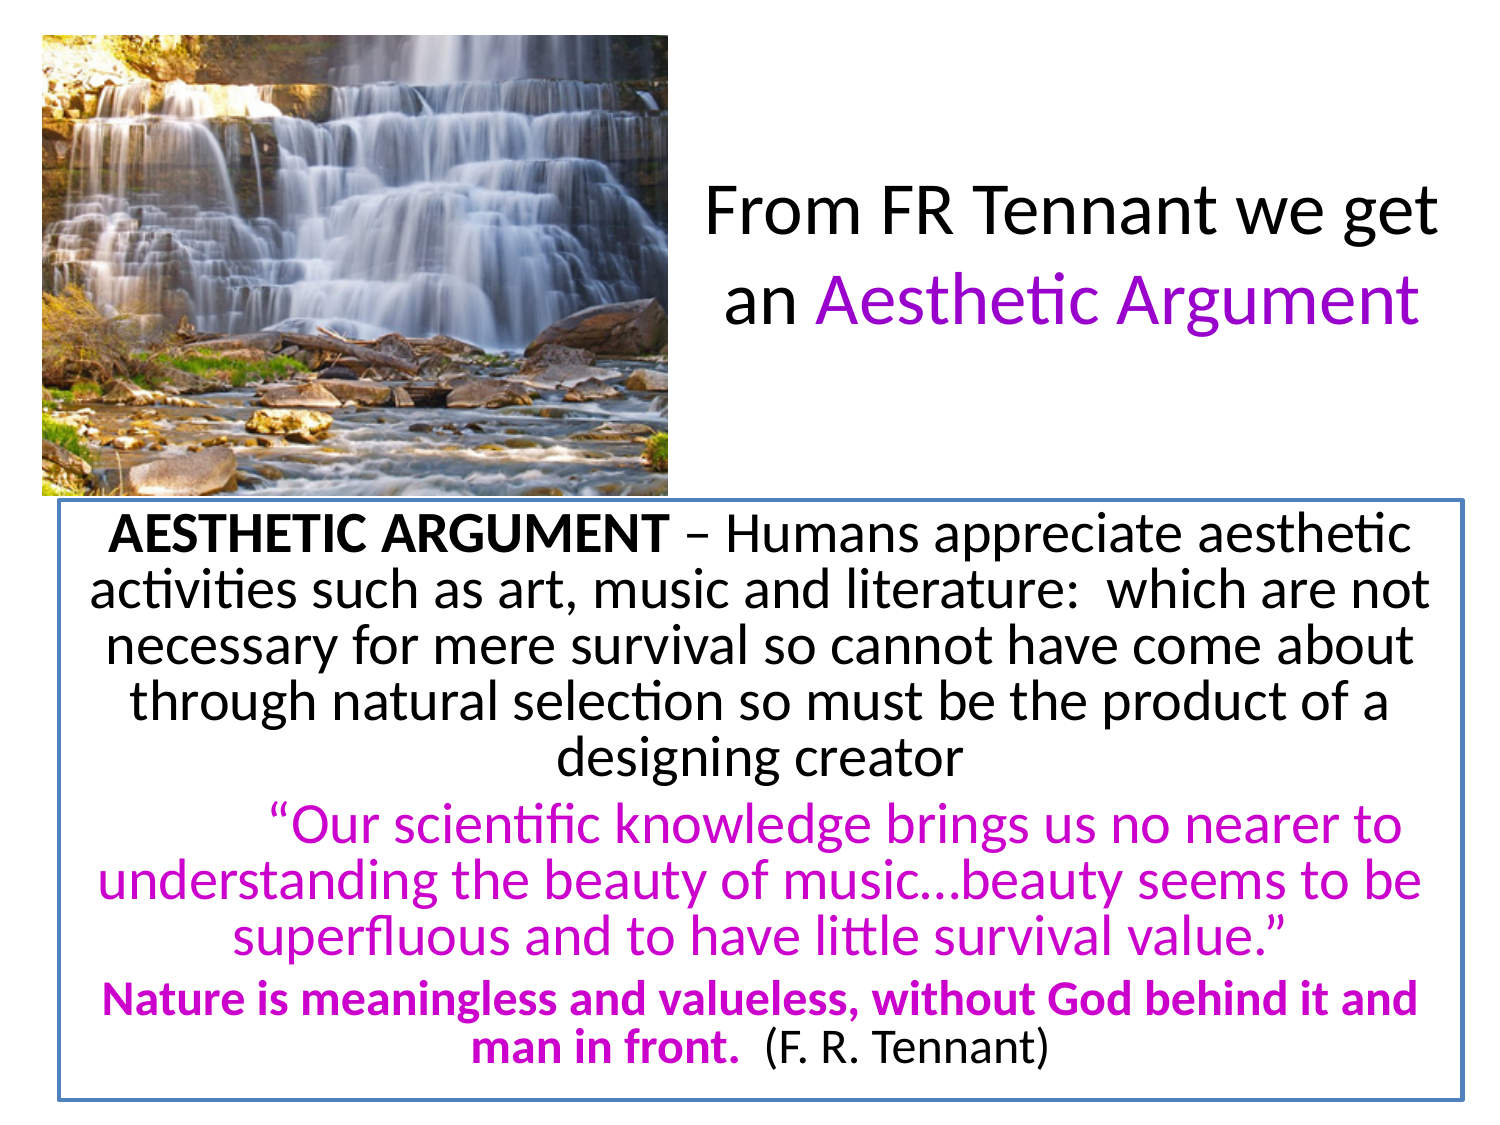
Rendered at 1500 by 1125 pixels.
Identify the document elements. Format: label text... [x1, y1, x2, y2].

subtitle AESTHETIC ARGUMENT – Humans appreciate aesthetic activities such as art, music and literature: which are not necessary for mere survival so cannot have come about through natural selection so must be the product of a designing creator “Our scientific knowledge brings us no nearer to understanding the beauty of music…beauty seems to be superfluous and to have little survival value.” Nature is meaningless and valueless, without God behind it and man in front. (F. R. Tennant) [57, 498, 1465, 1102]
title From FR Tennant we get an Aesthetic Argument [687, 0, 1458, 498]
picture [41, 34, 668, 497]
